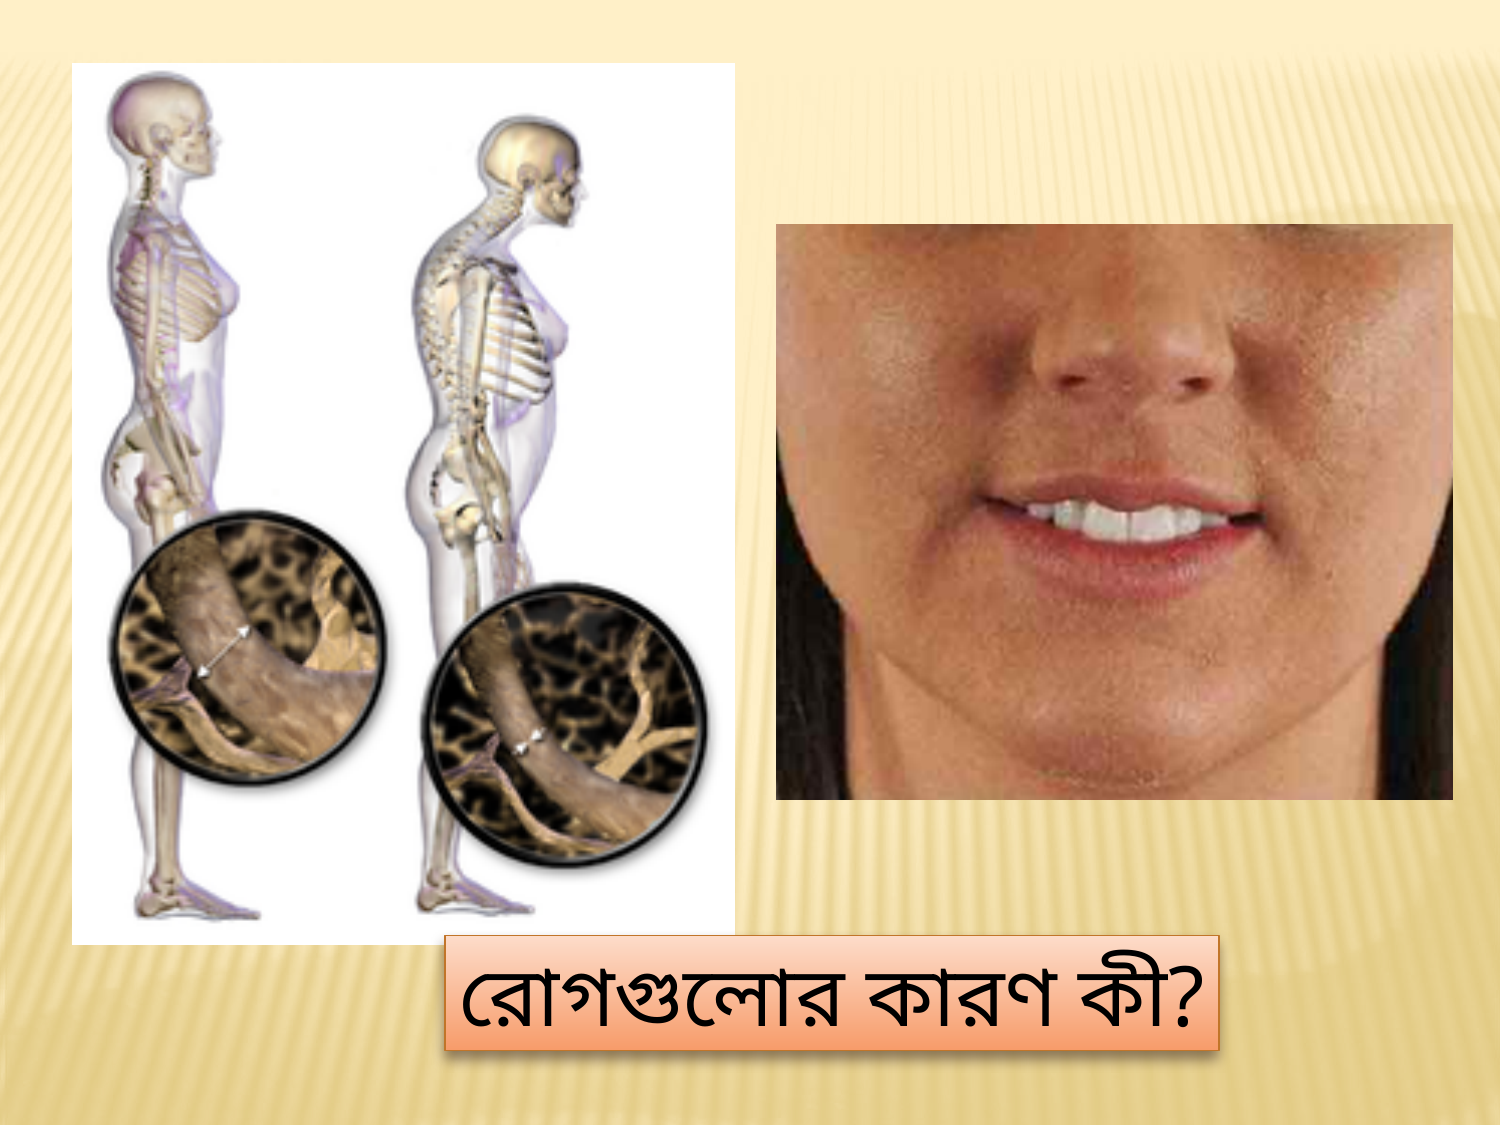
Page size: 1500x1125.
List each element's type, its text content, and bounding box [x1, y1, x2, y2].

picture [776, 224, 1453, 800]
picture [72, 63, 735, 946]
text_box রোগগুলোর কারণ কী? [444, 935, 1220, 1051]
